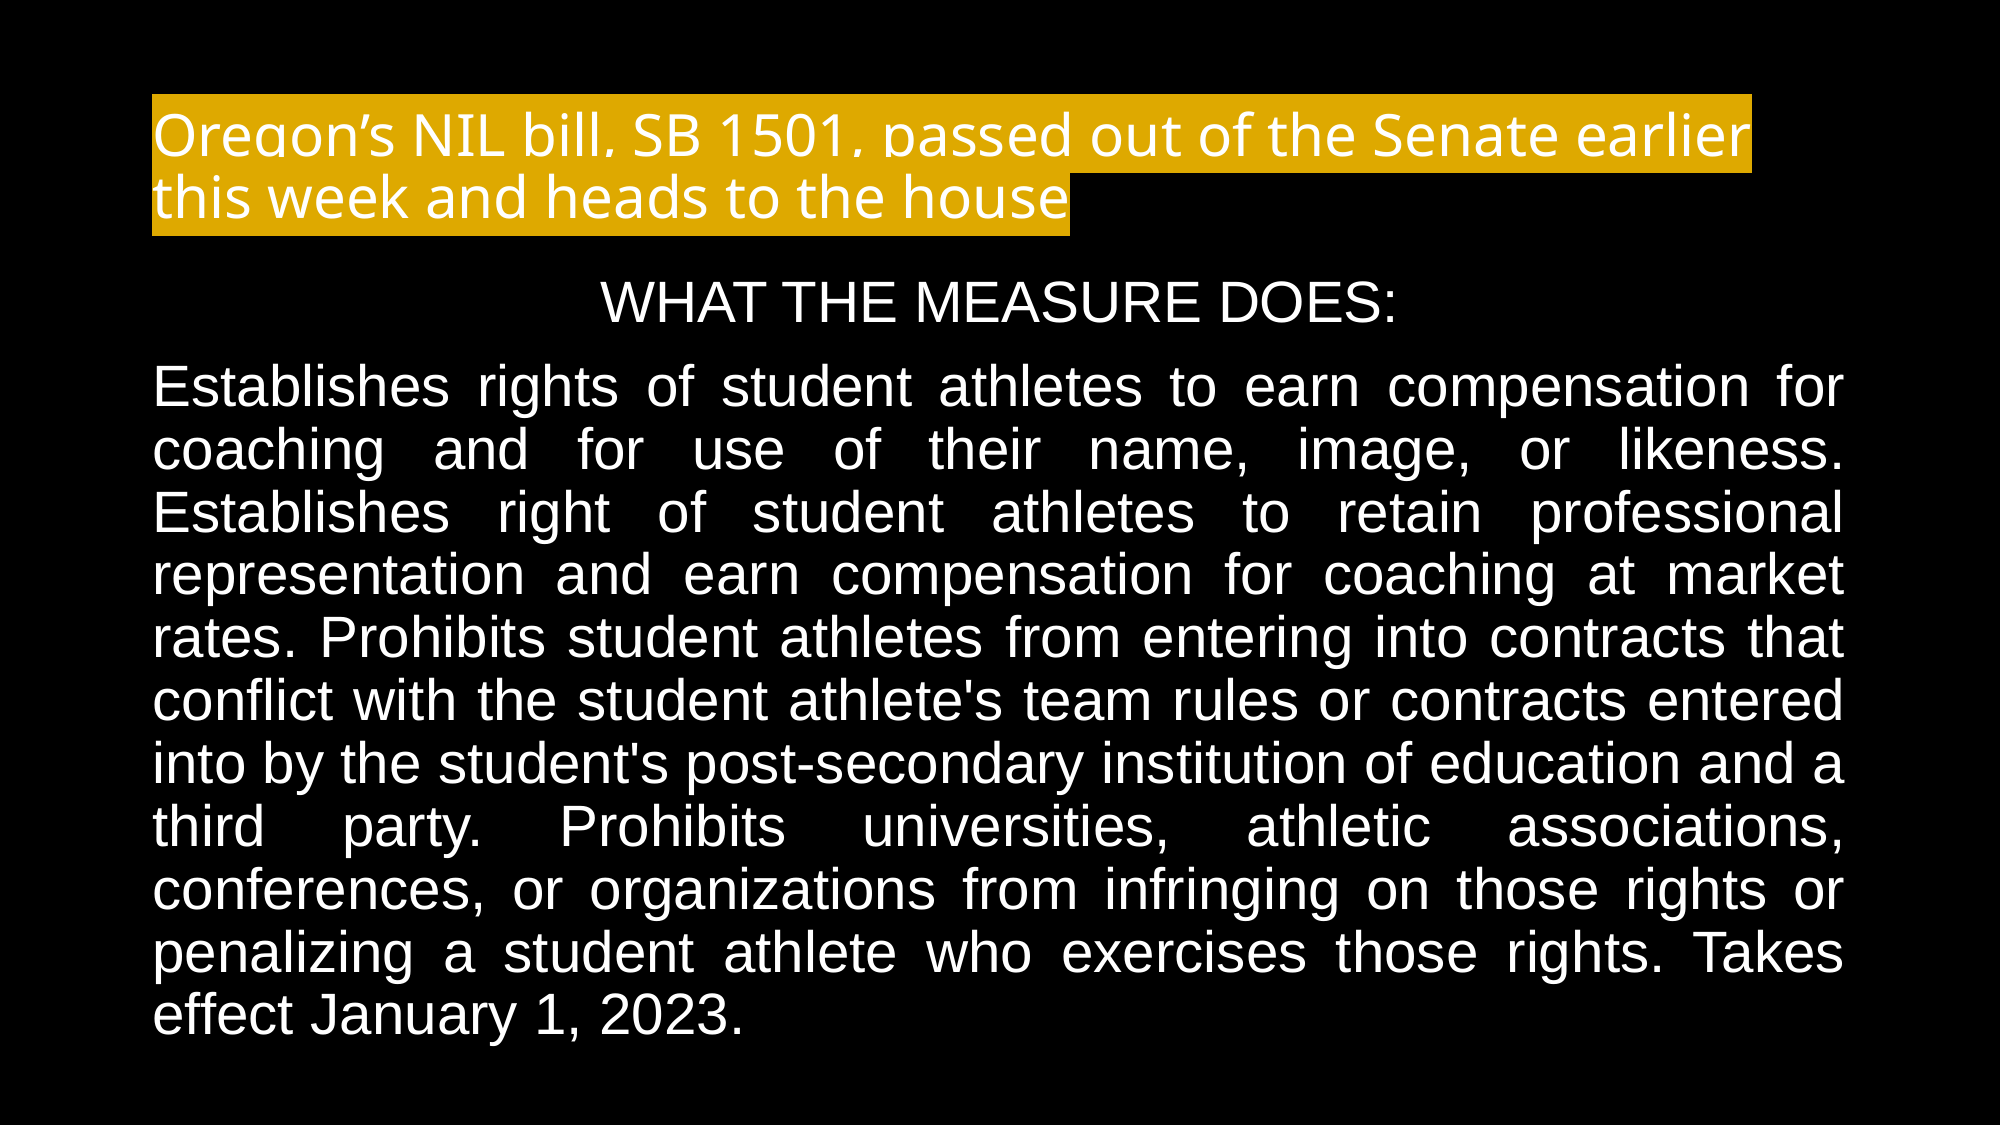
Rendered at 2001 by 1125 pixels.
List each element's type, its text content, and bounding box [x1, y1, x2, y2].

list WHAT THE MEASURE DOES: Establishes rights of student athletes to earn compensation for coaching and for use of their name, image, or likeness. Establishes right of student athletes to retain professional representation and earn compensation for coaching at market rates. Prohibits student athletes from entering into contracts that conflict with the student athlete's team rules or contracts entered into by the student's post-secondary institution of education and a third party. Prohibits universities, athletic associations, conferences, or organizations from infringing on those rights or penalizing a student athlete who exercises those rights. Takes effect January 1, 2023. [137, 265, 1863, 1066]
title Oregon’s NIL bill, SB 1501, passed out of the Senate earlier this week and heads to the house [137, 59, 1863, 265]
